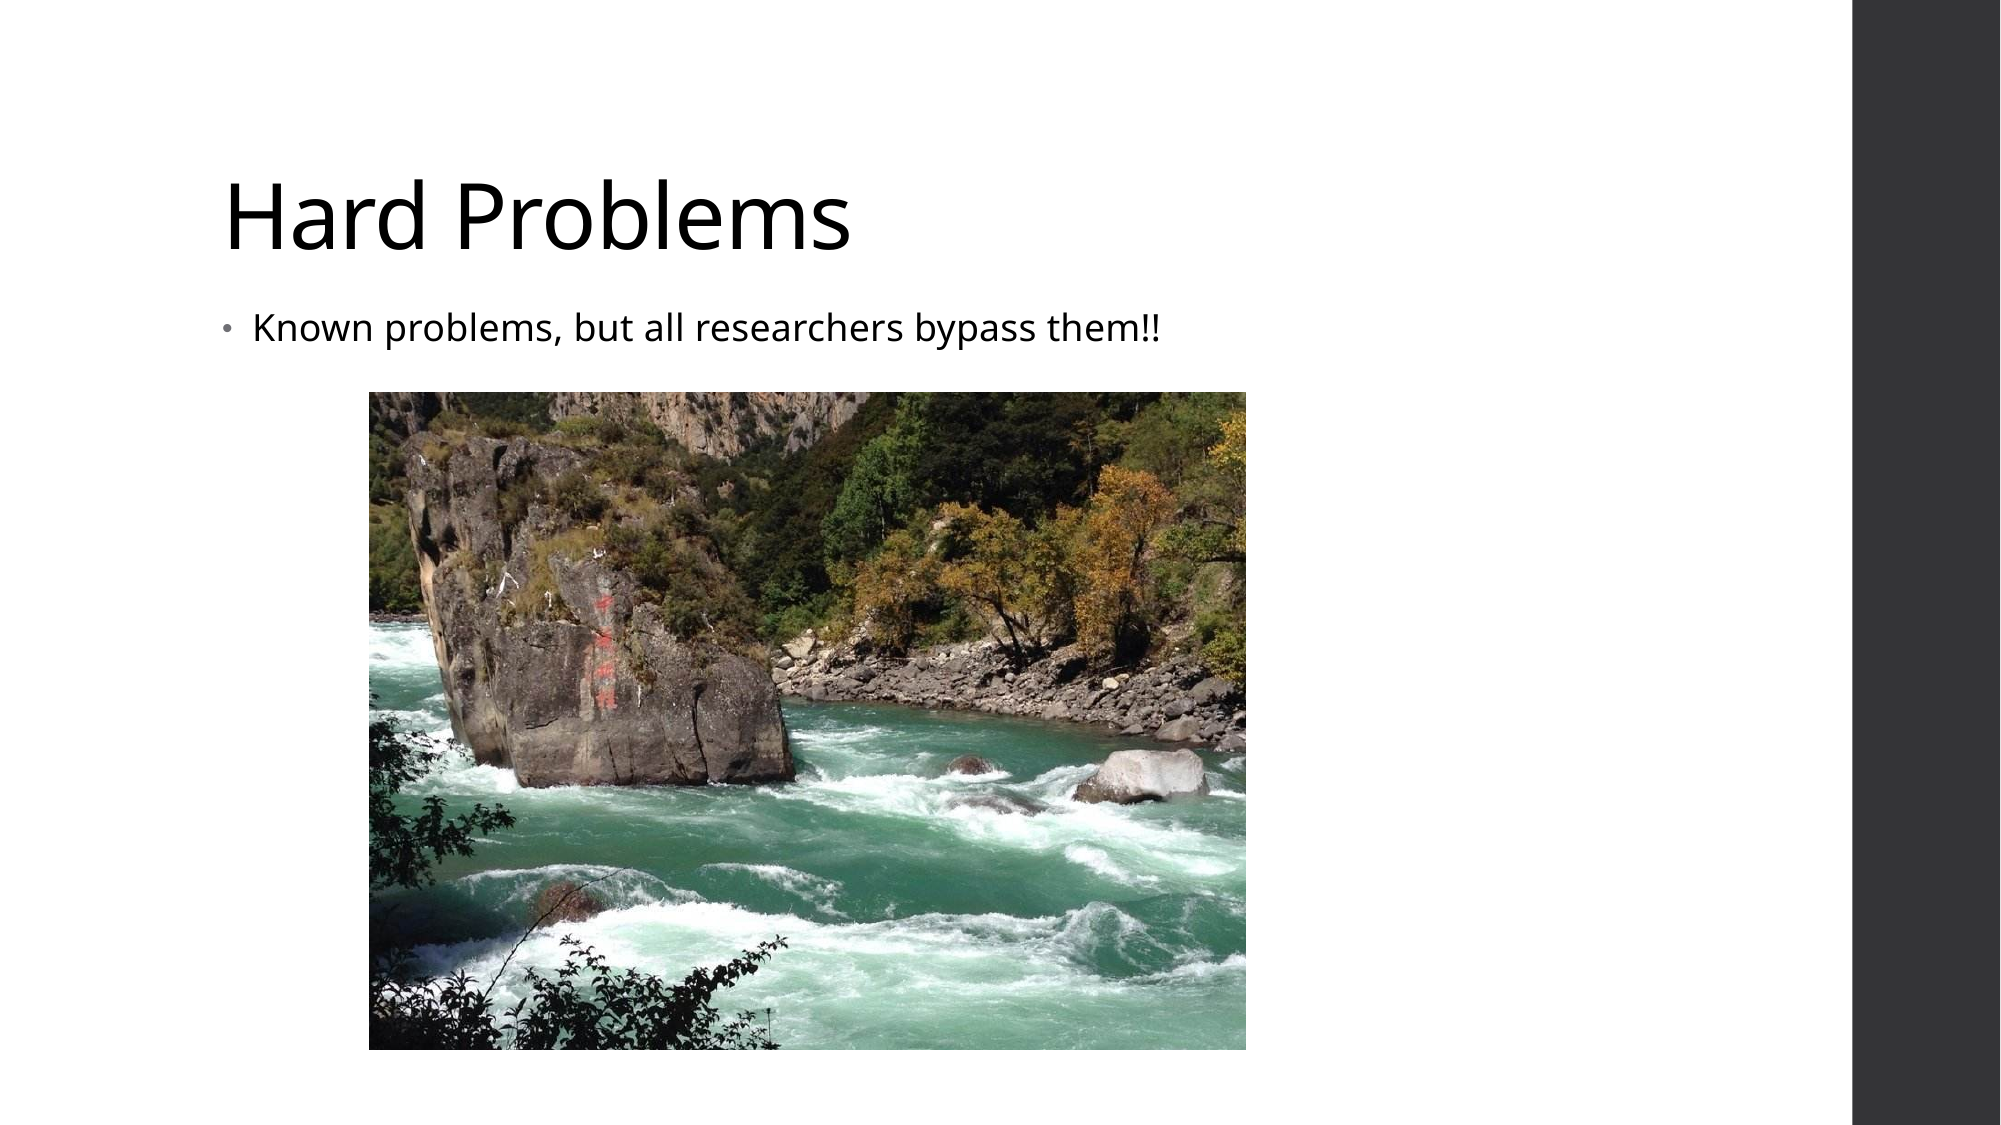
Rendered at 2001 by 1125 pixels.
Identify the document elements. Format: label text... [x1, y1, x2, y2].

picture [369, 392, 1246, 1050]
list Known problems, but all researchers bypass them!! [206, 299, 1617, 1014]
title Hard Problems [206, 60, 1797, 278]
